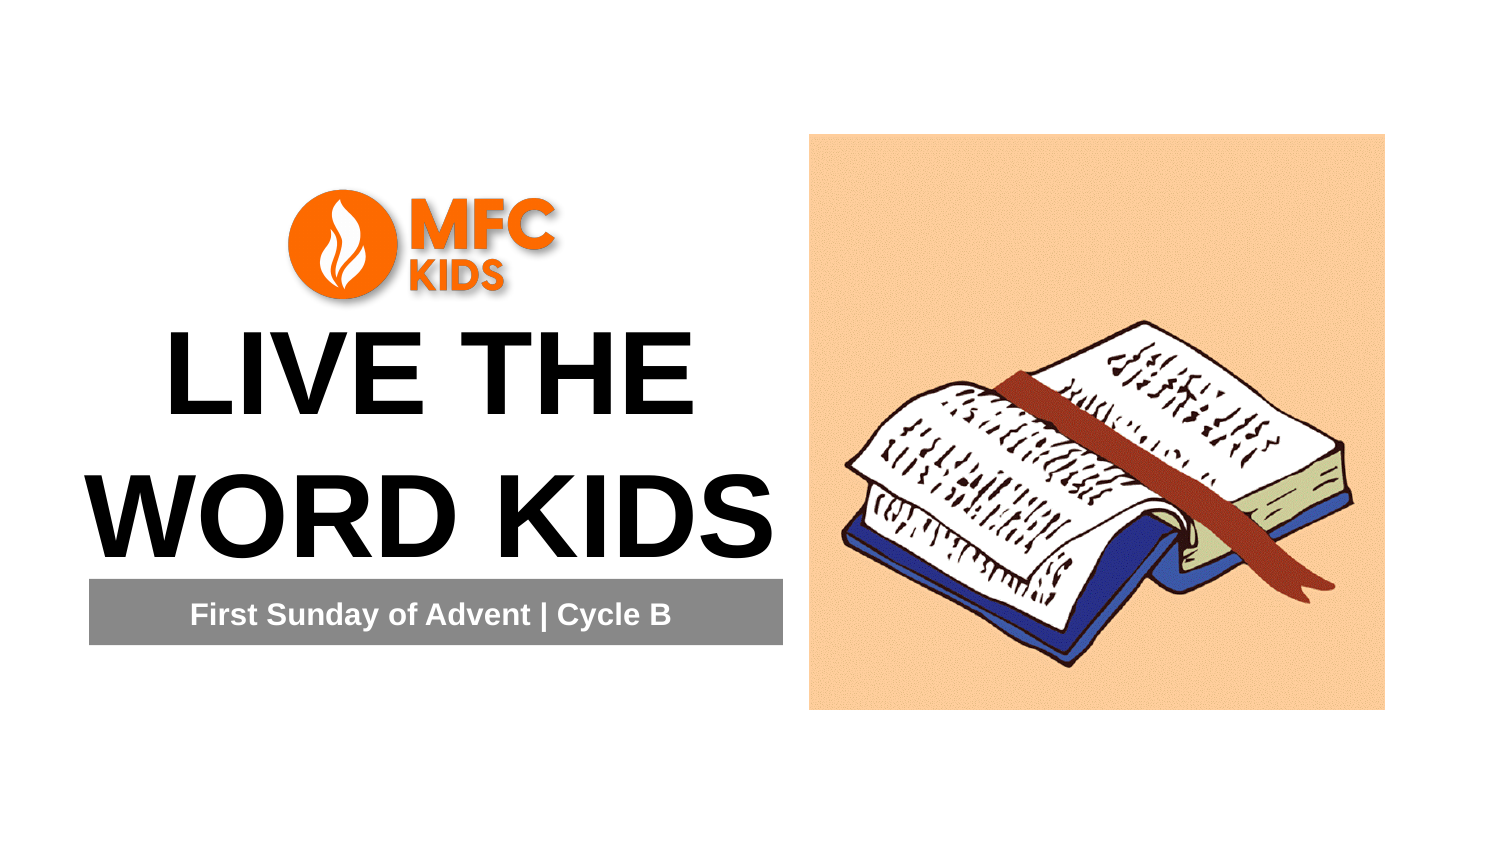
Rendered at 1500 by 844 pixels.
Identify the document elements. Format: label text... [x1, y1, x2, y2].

text_box First Sunday of Advent | Cycle B [0, 594, 803, 632]
text_box [89, 632, 783, 646]
picture [808, 134, 1385, 710]
picture [280, 171, 566, 319]
text_box [89, 578, 783, 594]
text_box LIVE THE WORD KIDS [0, 296, 803, 582]
